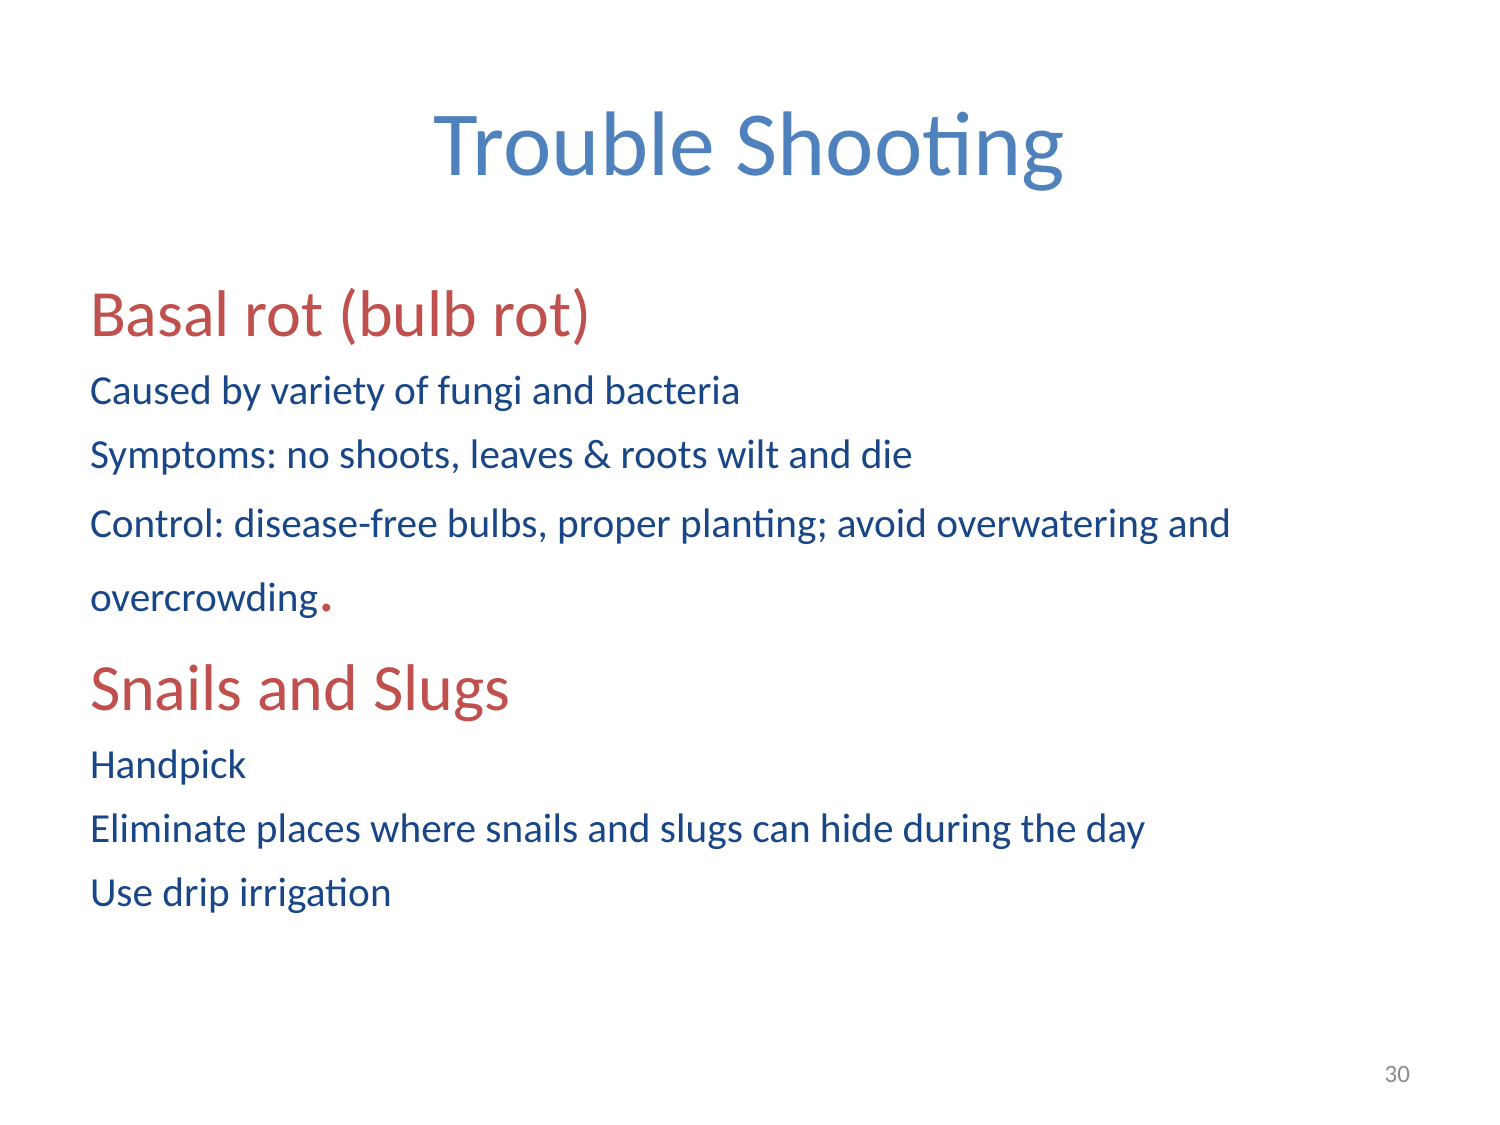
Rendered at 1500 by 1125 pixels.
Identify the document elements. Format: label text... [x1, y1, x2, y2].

slide_number 30 [1200, 1042, 1425, 1103]
title Trouble Shooting [75, 45, 1425, 233]
list Basal rot (bulb rot) Caused by variety of fungi and bacteria Symptoms: no shoots, leaves & roots wilt and die Control: disease-free bulbs, proper planting; avoid overwatering and overcrowding. Snails and Slugs Handpick Eliminate places where snails and slugs can hide during the day Use drip irrigation [75, 262, 1425, 925]
